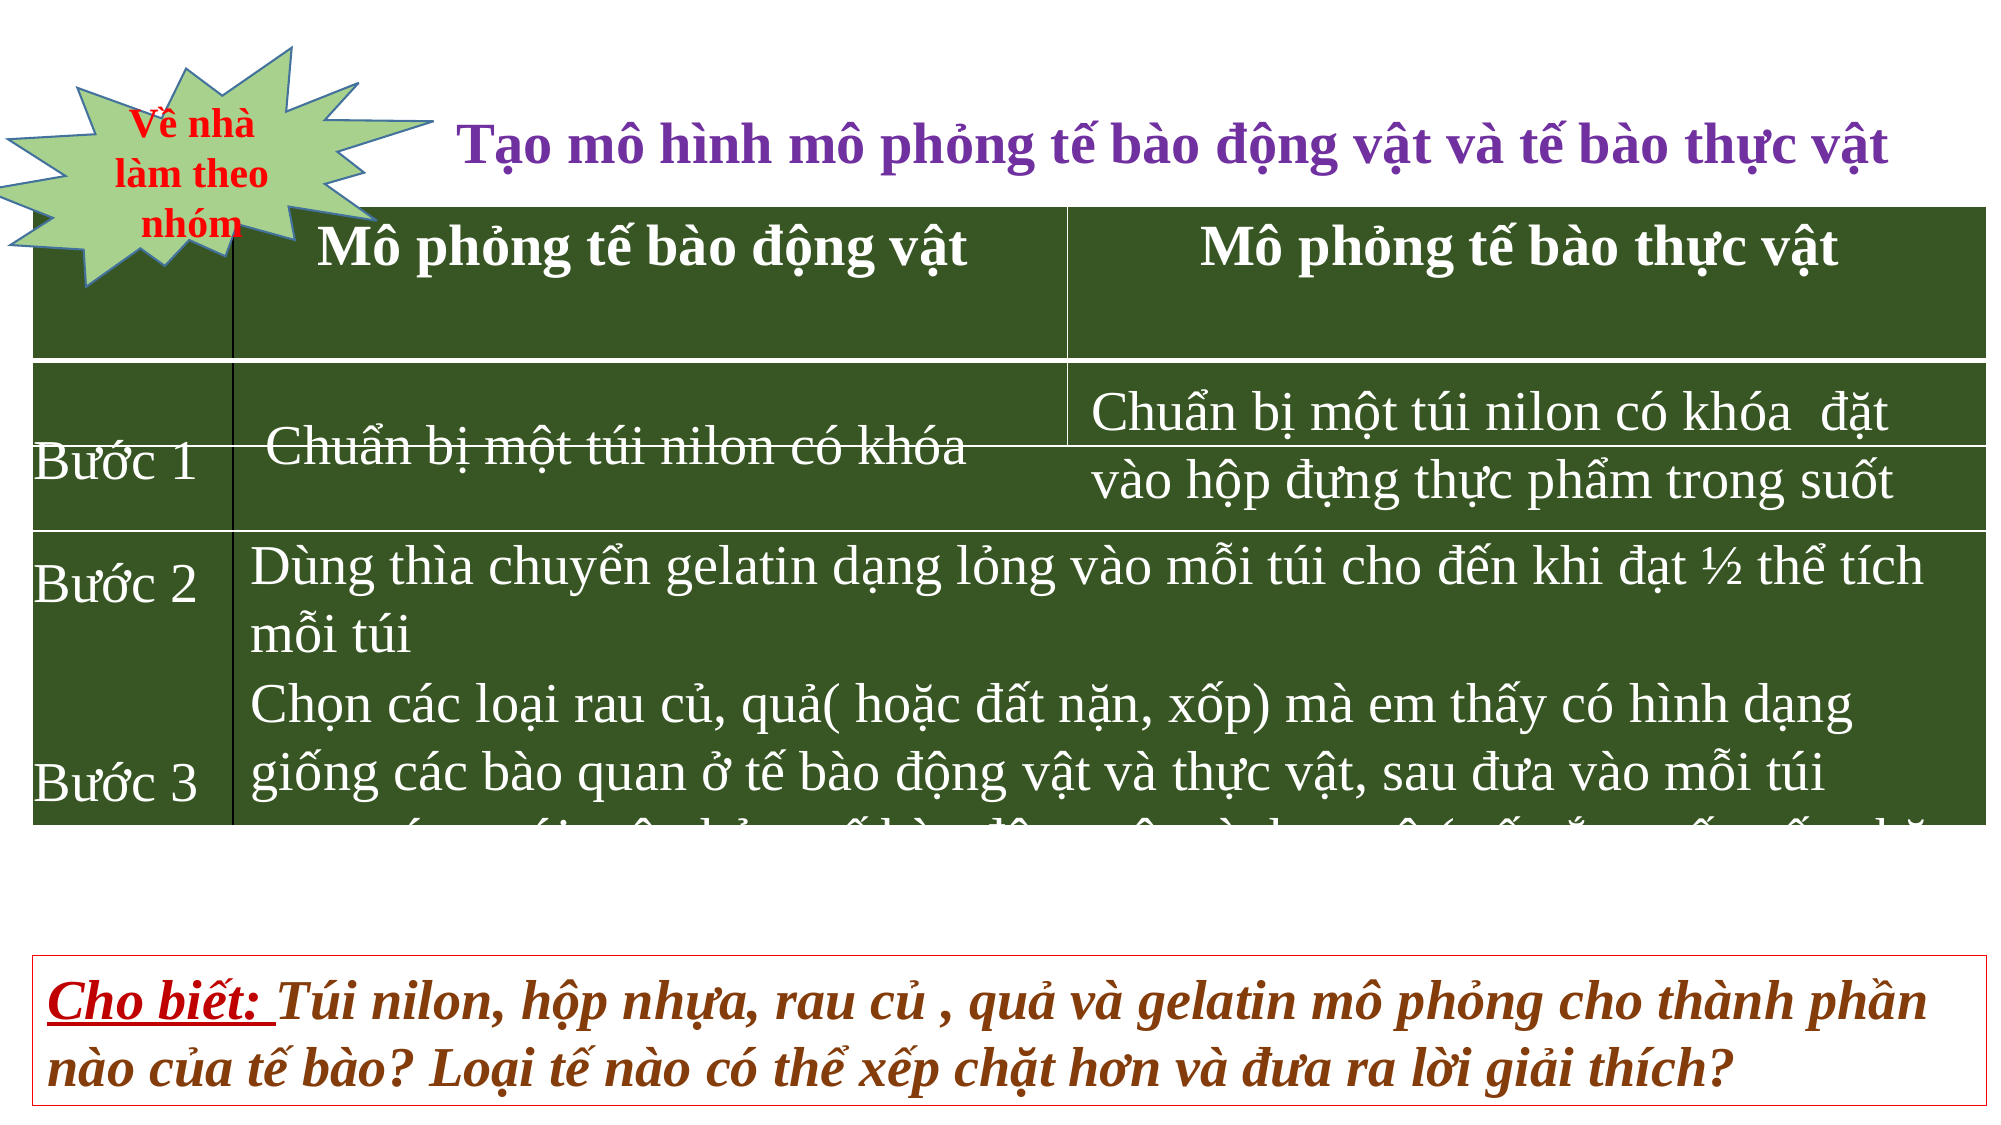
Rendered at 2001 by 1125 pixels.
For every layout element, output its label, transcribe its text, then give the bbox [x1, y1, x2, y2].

table_cell [33, 532, 232, 825]
text_box Bước 1 [18, 416, 214, 499]
text_box Bước 3 [18, 737, 214, 820]
table_cell [234, 447, 1986, 530]
table_cell [33, 363, 232, 445]
table_header Mô phỏng tế bào thực vật [1068, 207, 1986, 358]
text_box Về nhà làm theo nhóm [0, 45, 434, 289]
table_cell [234, 363, 1067, 445]
text_box Chuẩn bị một túi nilon có khóa [251, 401, 983, 484]
text_box Dùng thìa chuyển gelatin dạng lỏng vào mỗi túi cho đến khi đạt ½ thể tích mỗi túi [235, 521, 1978, 658]
table_cell [1978, 532, 1986, 825]
table_cell [33, 447, 232, 530]
text_box Chuẩn bị một túi nilon có khóa đặt vào hộp đựng thực phẩm trong suốt [1076, 367, 1942, 517]
table_cell [1068, 363, 1986, 445]
table_header [33, 212, 49, 228]
text_box Cho biết: Túi nilon, hộp nhựa, rau củ , quả và gelatin mô phỏng cho thành phần nào của tế bào? Loại tế nào có thể xếp chặt hơn và đưa ra lời giải thích? [32, 955, 1987, 1106]
text_box Bước 2 [18, 538, 214, 621]
table_header [33, 242, 232, 358]
table_header Mô phỏng tế bào động vật [234, 207, 1067, 358]
text_box Tạo mô hình mô phỏng tế bào động vật và tế bào thực vật [441, 98, 1906, 183]
text_box Chọn các loại rau củ, quả( hoặc đất nặn, xốp) mà em thấy có hình dạng giống các bào quan ở tế bào động vật và thực vật, sau đưa vào mỗi túi tương ứng với mô phỏng tế bào động vật và thực vật( cố gắng xếp xếp chặt các loại rau củ, quả), sau đó đổ gelatin gần đầy rồi kéo khóa miệng túi lại. [235, 658, 1978, 944]
